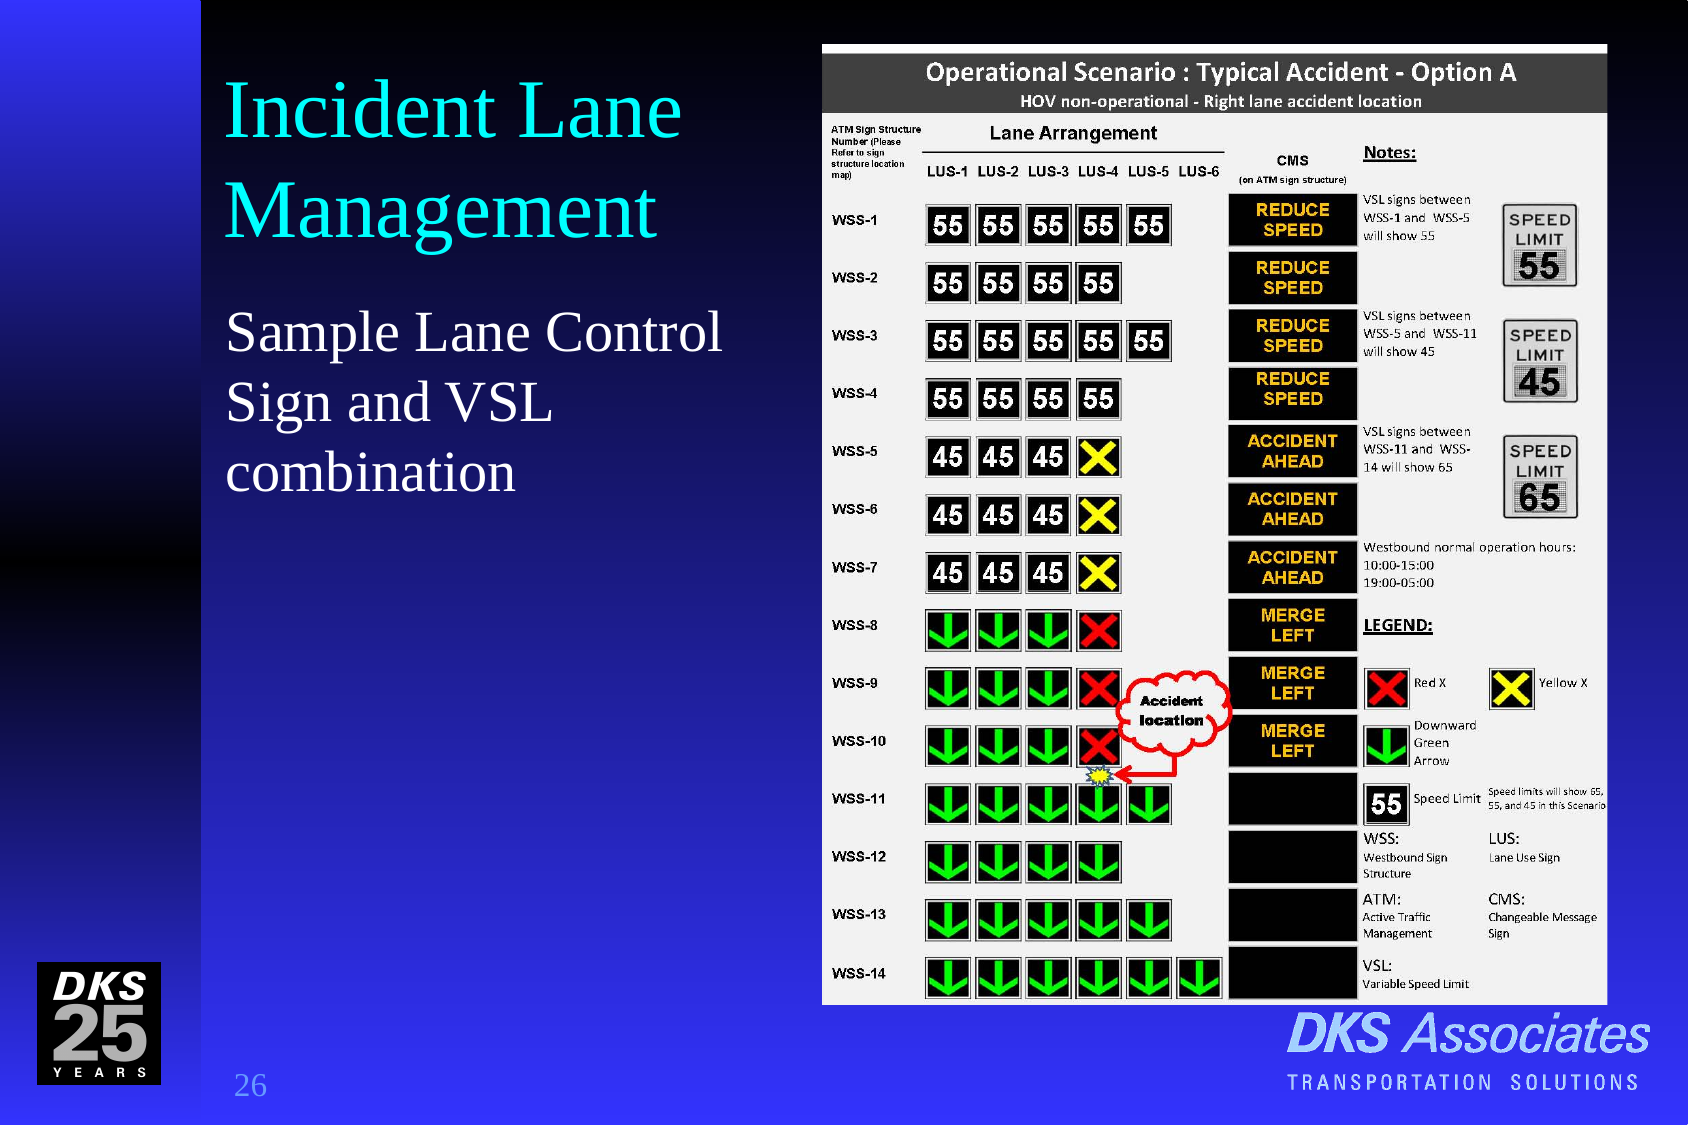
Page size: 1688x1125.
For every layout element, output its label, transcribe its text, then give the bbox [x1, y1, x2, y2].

picture [37, 962, 161, 1085]
picture [1287, 1012, 1650, 1090]
slide_number 26 [218, 1065, 571, 1101]
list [821, 44, 1608, 1006]
list Sample Lane Control Sign and VSL combination [210, 285, 767, 1006]
title Incident Lane Management [207, 44, 764, 263]
